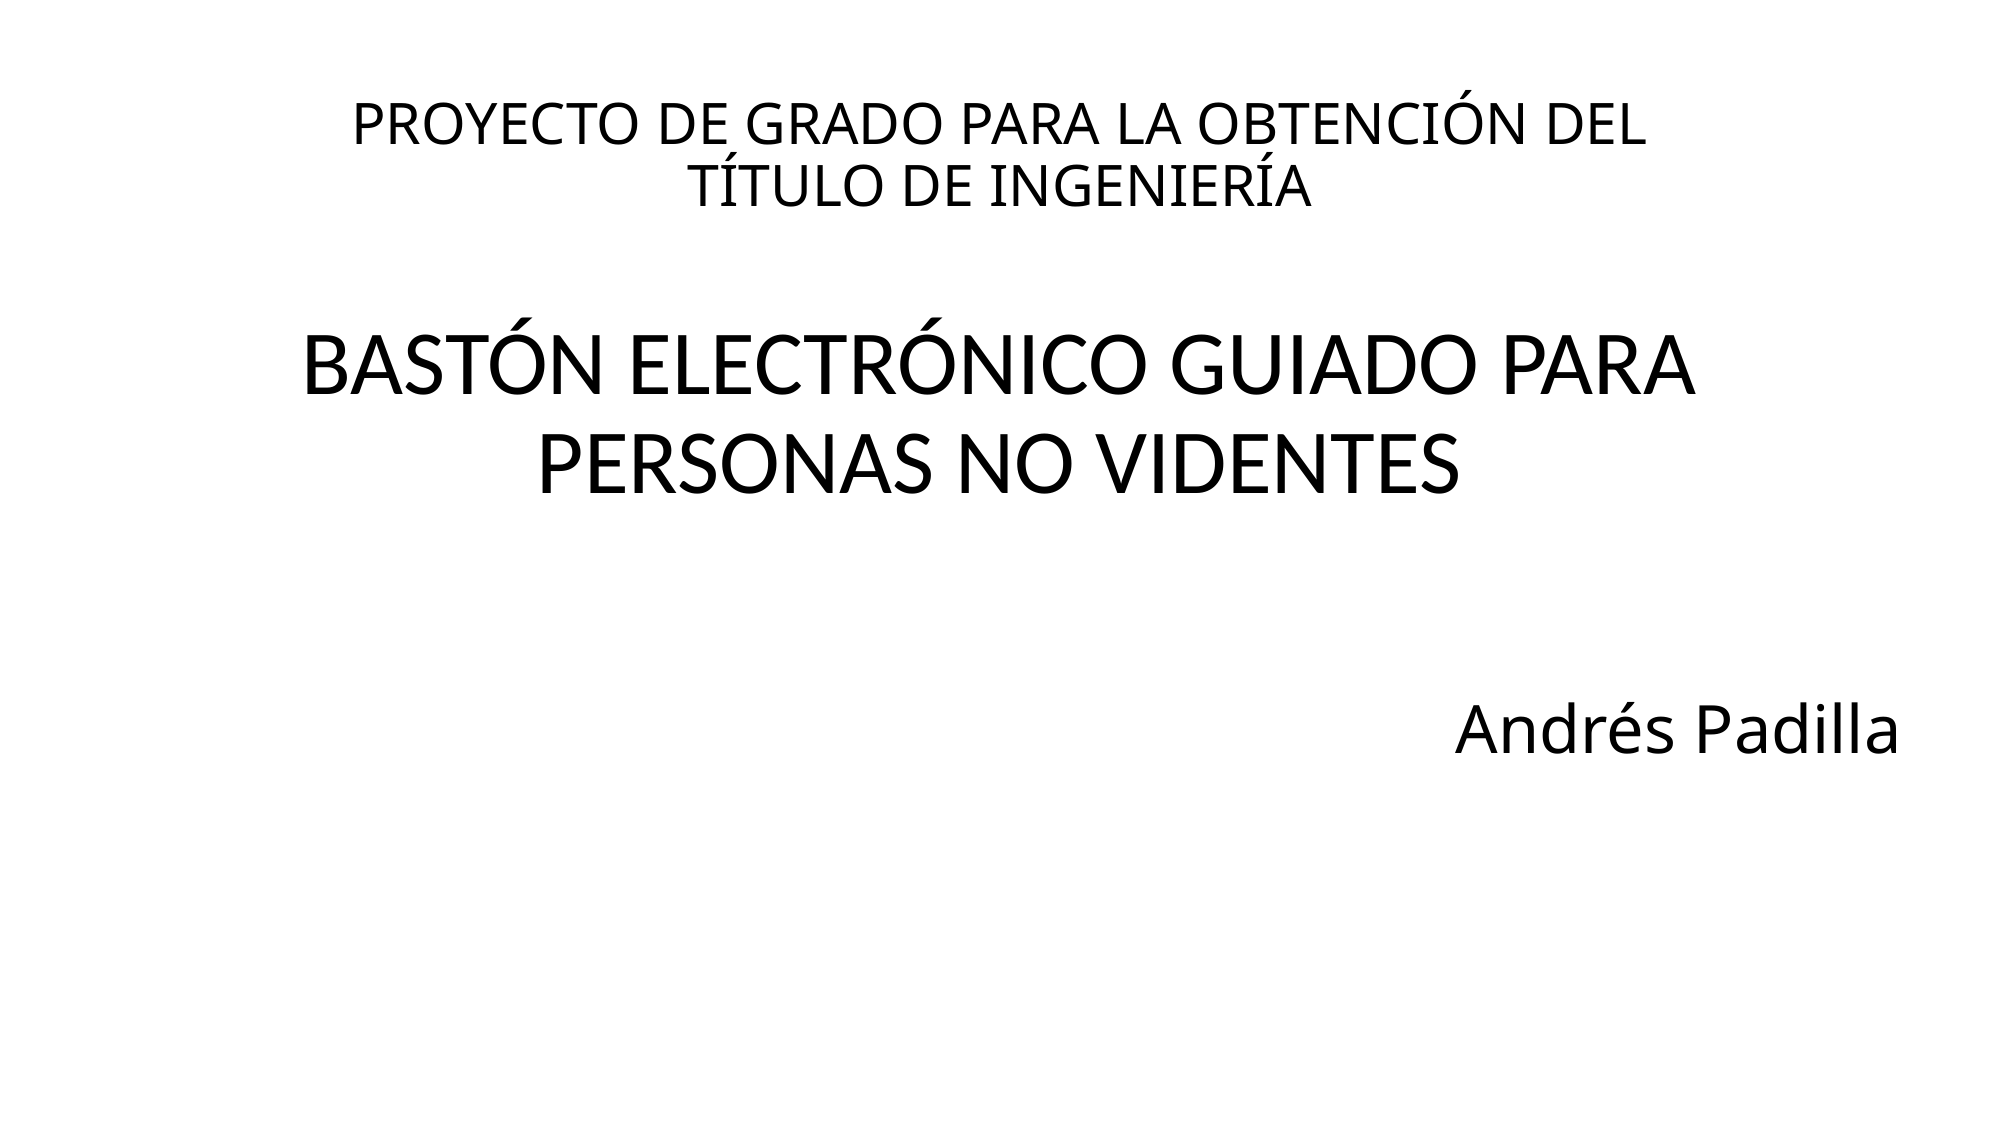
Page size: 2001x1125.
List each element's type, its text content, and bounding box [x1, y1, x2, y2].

title PROYECTO DE GRADO PARA LA OBTENCIÓN DEL TÍTULO DE INGENIERÍA [293, 48, 1707, 227]
text_box Andrés Padilla [1392, 597, 1966, 775]
subtitle BASTÓN ELECTRÓNICO GUIADO PARA PERSONAS NO VIDENTES [249, 307, 1750, 580]
